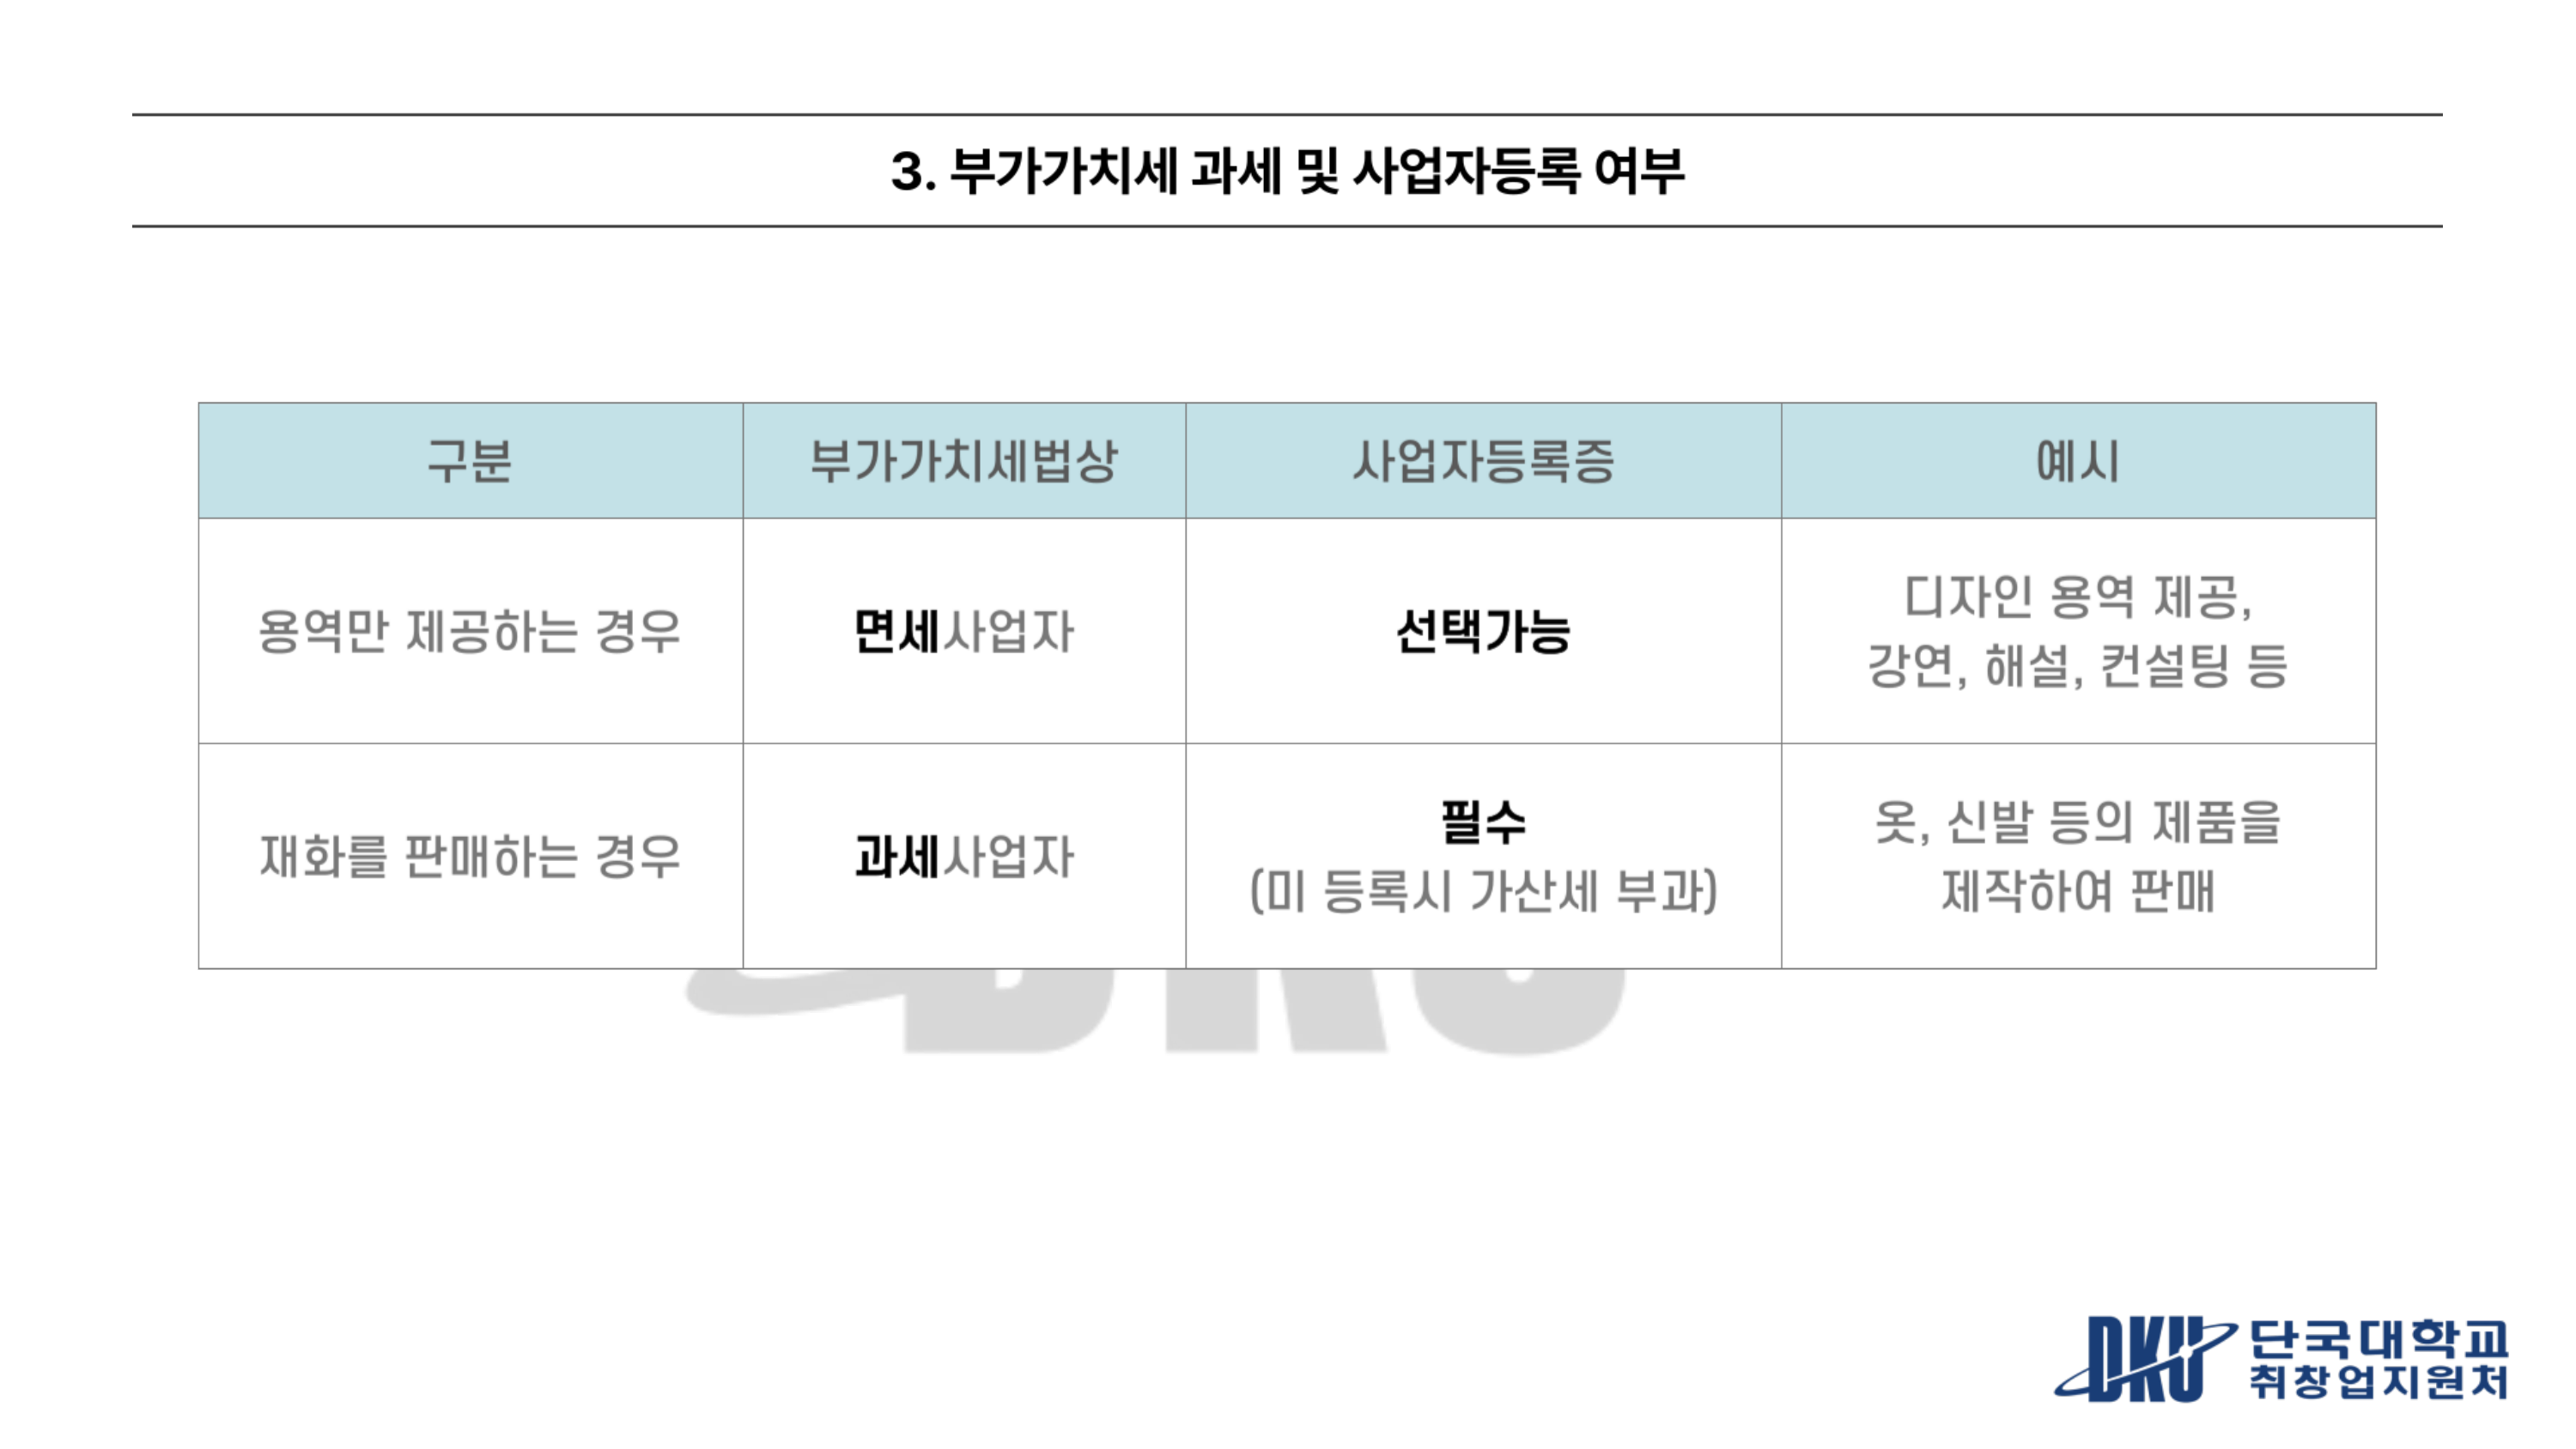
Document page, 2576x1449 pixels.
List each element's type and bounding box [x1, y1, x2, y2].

picture [0, 121, 2576, 1253]
text_box [132, 111, 2444, 118]
text_box [2023, 1274, 2540, 1449]
